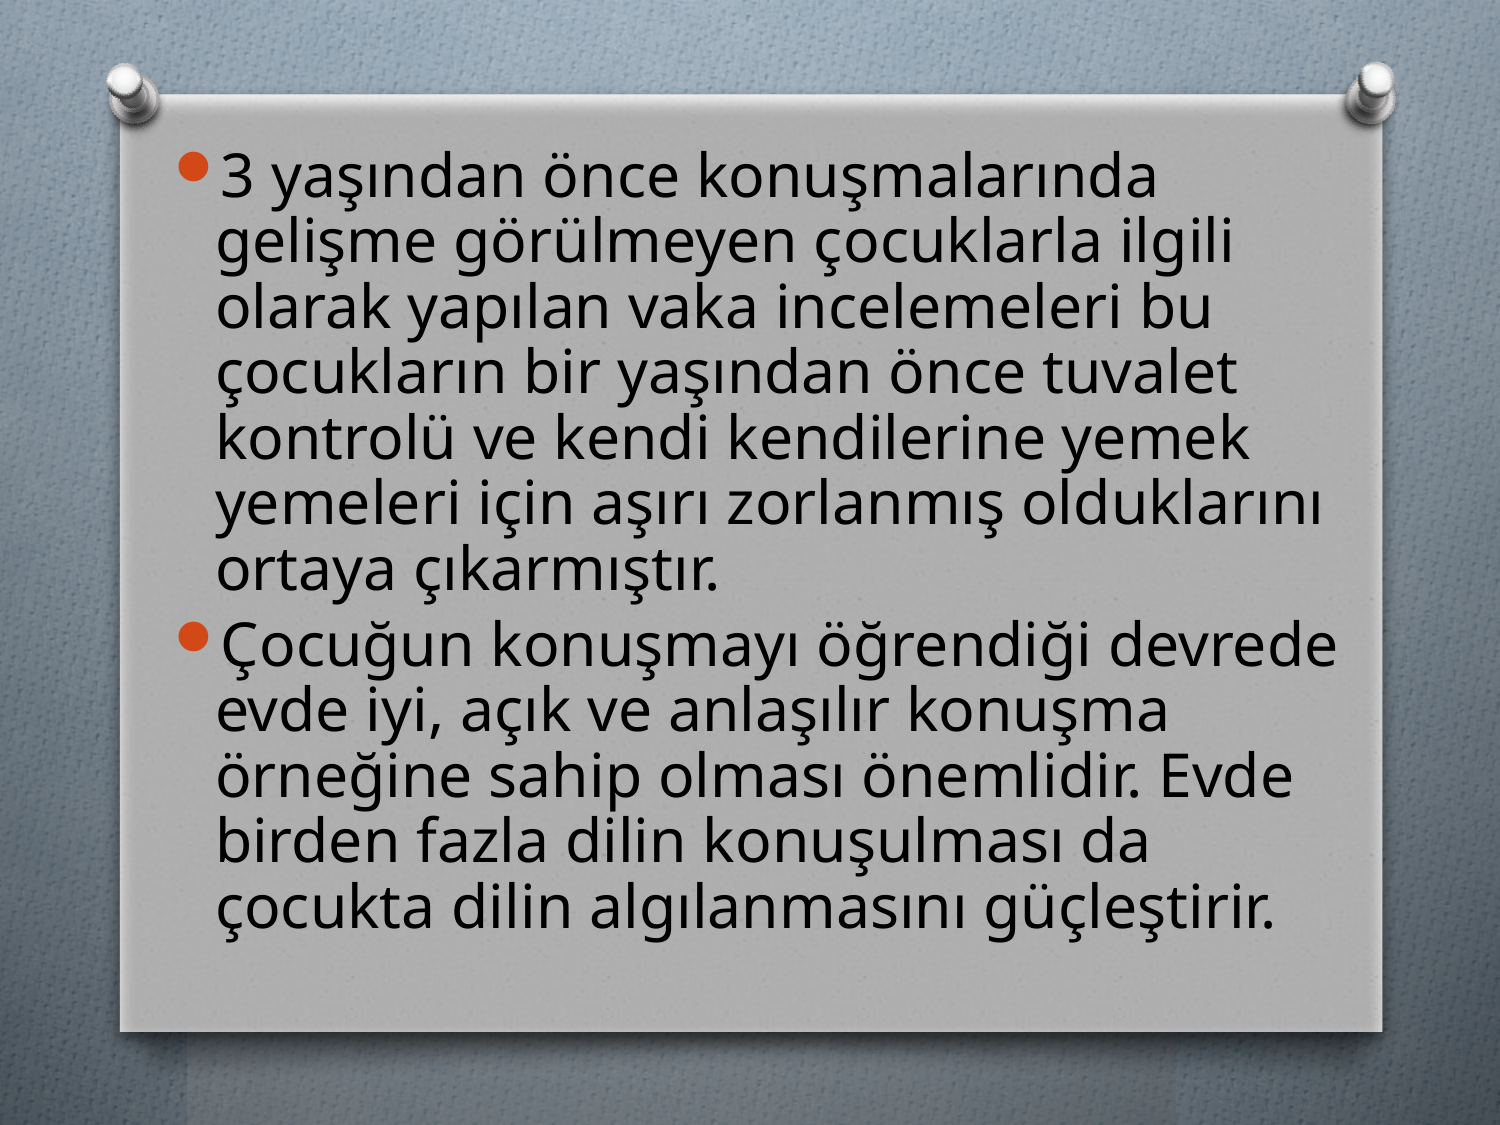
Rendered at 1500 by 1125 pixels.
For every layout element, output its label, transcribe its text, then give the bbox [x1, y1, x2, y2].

list 3 yaşından önce konuşmalarında gelişme görülmeyen çocuklarla ilgili olarak yapılan vaka incelemeleri bu çocukların bir yaşından önce tuvalet kontrolü ve kendi kendilerine yemek yemeleri için aşırı zorlanmış olduklarını ortaya çıkarmıştır. Çocuğun konuşmayı öğrendiği devrede evde iyi, açık ve anlaşılır konuşma örneğine sahip olması önemlidir. Evde birden fazla dilin konuşulması da çocukta dilin algılanmasını güçleştirir. [159, 137, 1365, 1000]
picture [1317, 35, 1439, 151]
picture [75, 29, 198, 153]
